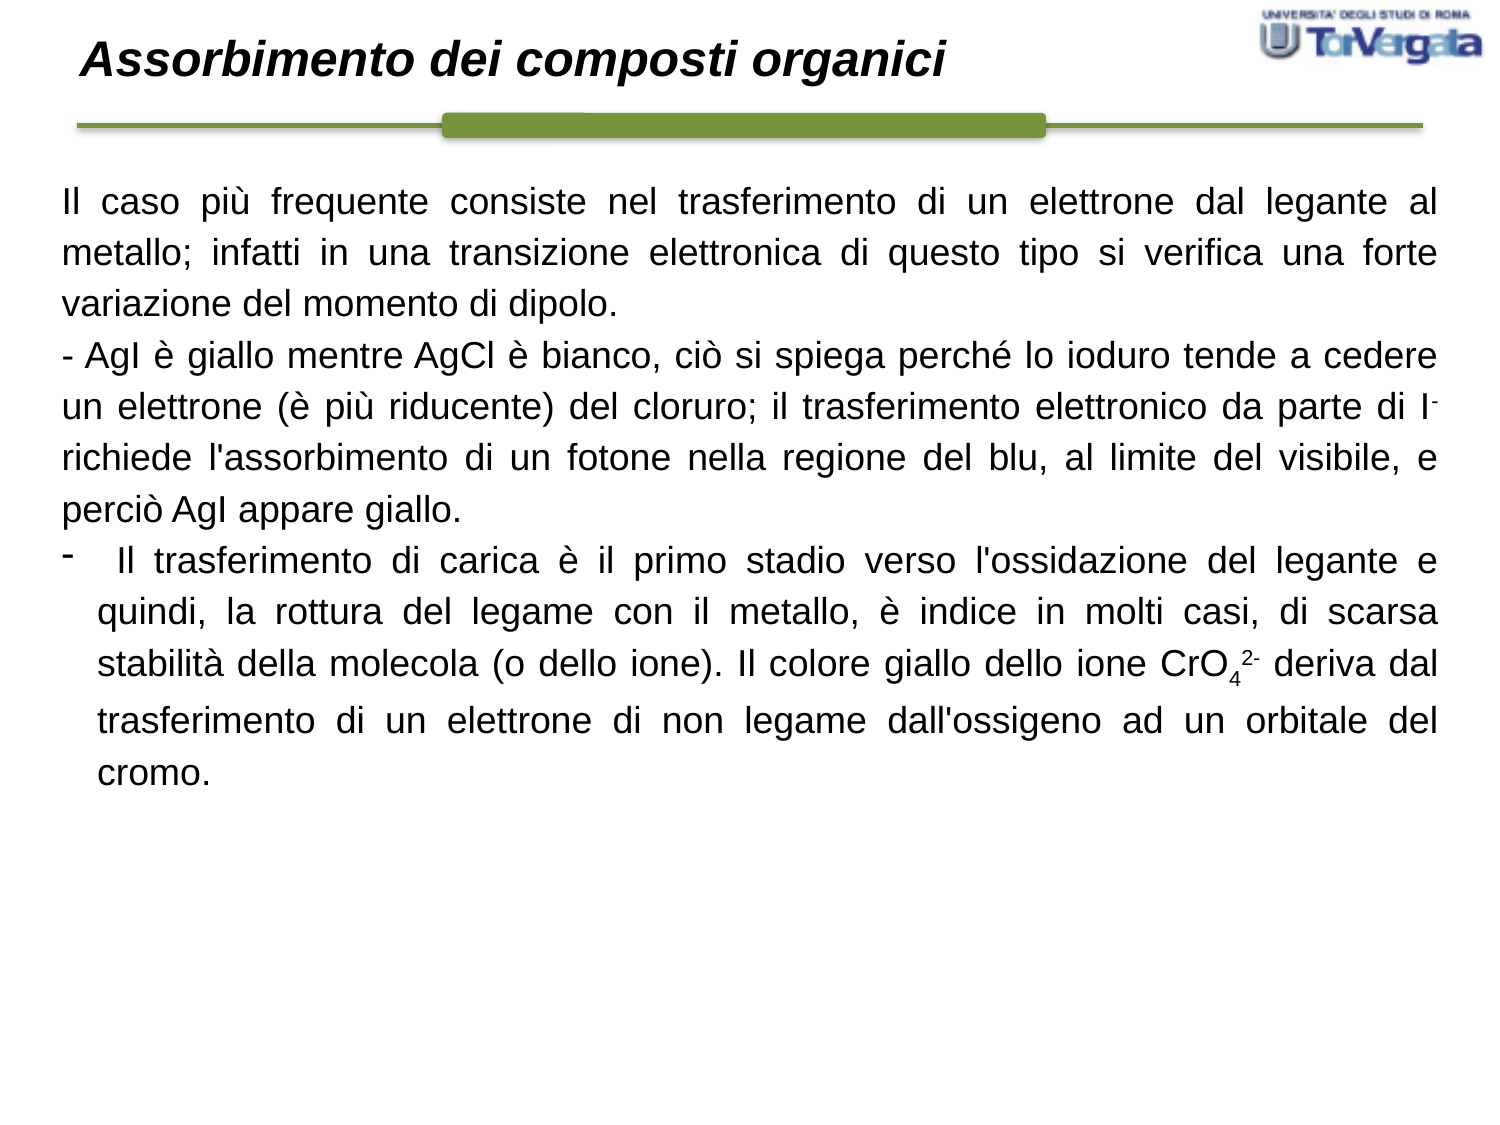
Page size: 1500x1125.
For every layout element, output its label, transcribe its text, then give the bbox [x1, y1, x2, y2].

picture [1245, 0, 1500, 79]
text_box Assorbimento dei composti organici [0, 0, 1500, 94]
text_box Il caso più frequente consiste nel trasferimento di un elettrone dal legante al metallo; infatti in una transizione elettronica di questo tipo si verifica una forte variazione del momento di dipolo. - AgI è giallo mentre AgCl è bianco, ciò si spiega perché lo ioduro tende a cedere un elettrone (è più riducente) del cloruro; il trasferimento elettronico da parte di I- richiede l'assorbimento di un fotone nella regione del blu, al limite del visibile, e perciò AgI appare giallo. Il trasferimento di carica è il primo stadio verso l'ossidazione del legante e quindi, la rottura del legame con il metallo, è indice in molti casi, di scarsa stabilità della molecola (o dello ione). Il colore giallo dello ione CrO42- deriva dal trasferimento di un elettrone di non legame dall'ossigeno ad un orbitale del cromo. [46, 163, 1454, 801]
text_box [76, 113, 1424, 138]
